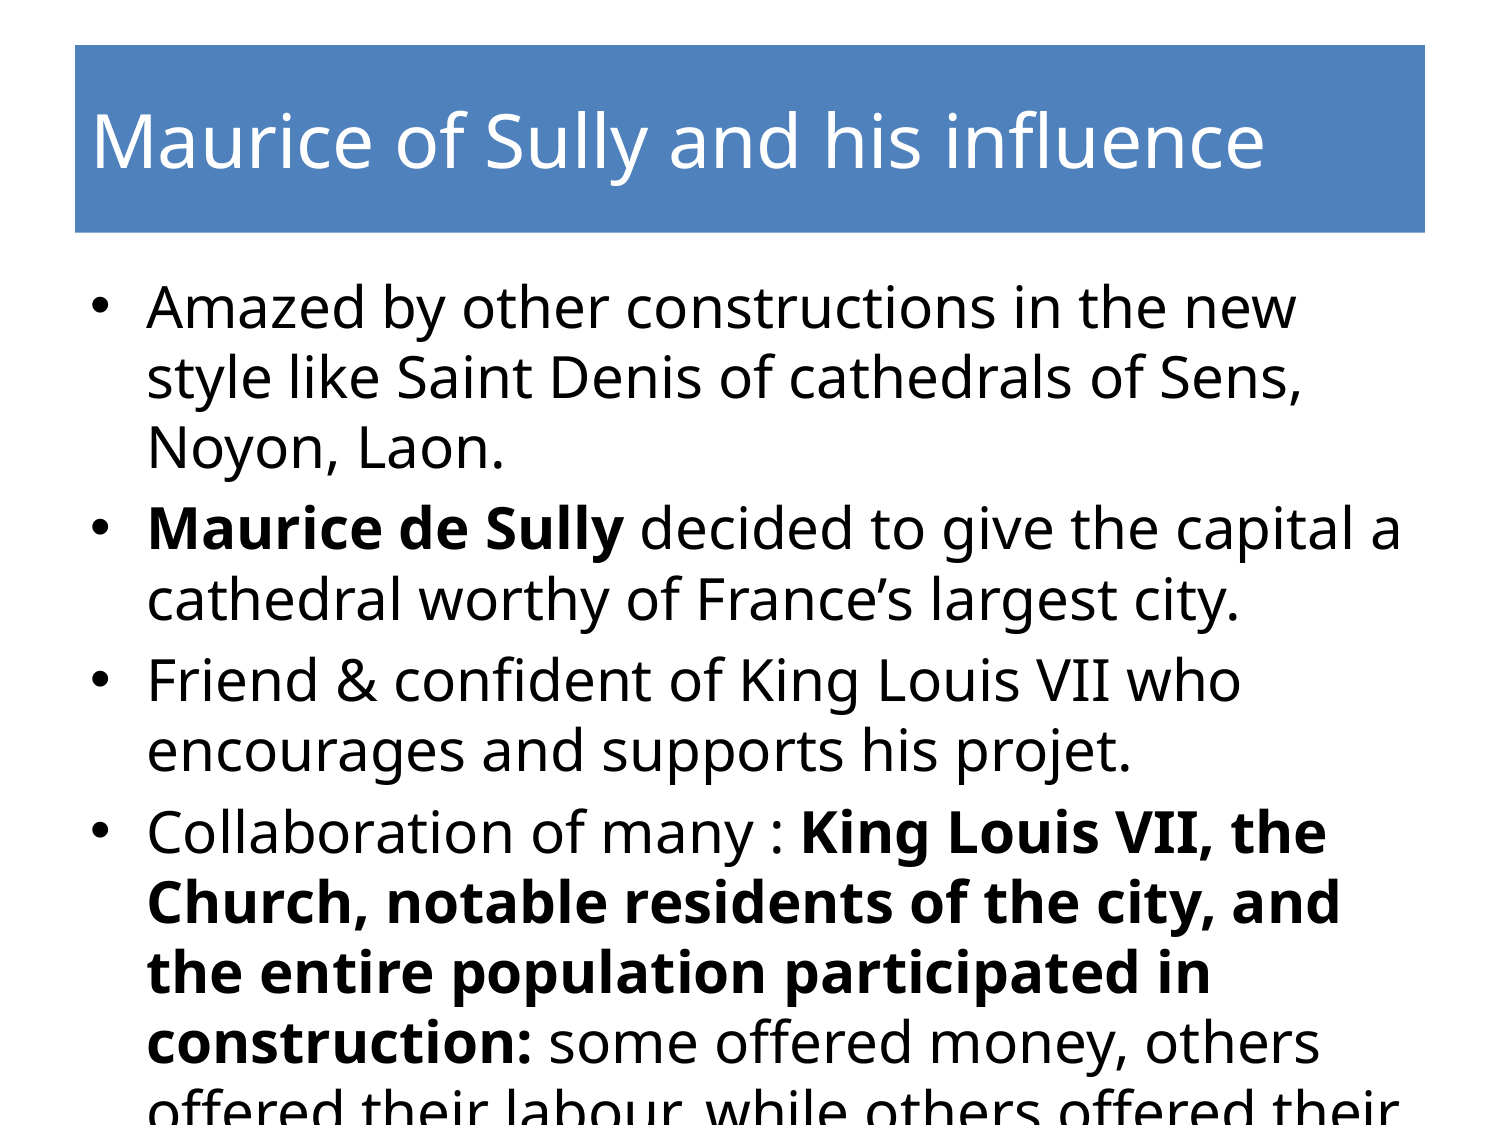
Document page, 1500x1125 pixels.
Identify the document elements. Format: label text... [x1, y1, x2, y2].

title Maurice of Sully and his influence [74, 44, 1426, 233]
list Amazed by other constructions in the new style like Saint Denis of cathedrals of Sens, Noyon, Laon. Maurice de Sully decided to give the capital a cathedral worthy of France’s largest city. Friend & confident of King Louis VII who encourages and supports his projet. Collaboration of many : King Louis VII, the Church, notable residents of the city, and the entire population participated in construction: some offered money, others offered their labour, while others offered their knowledge. [74, 262, 1426, 1071]
